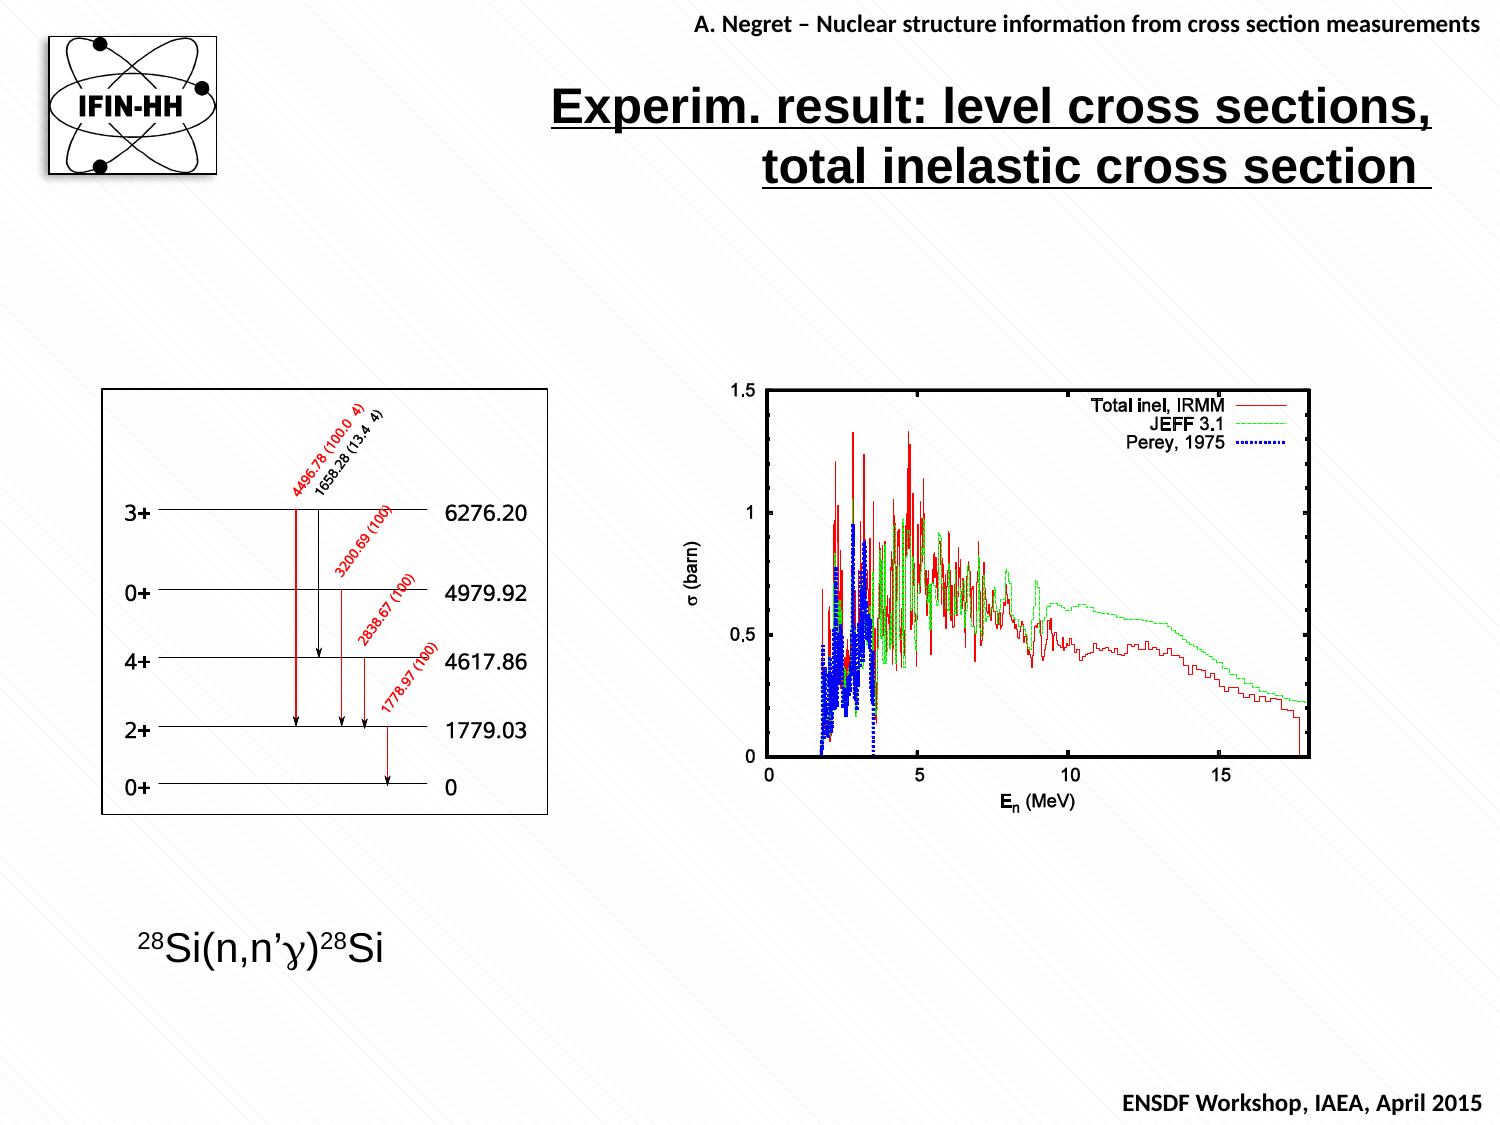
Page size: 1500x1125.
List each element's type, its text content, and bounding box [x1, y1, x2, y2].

picture [675, 367, 1343, 835]
text_box A. Negret – Nuclear structure information from cross section measurements [679, 0, 1497, 45]
text_box ENSDF Workshop, IAEA, April 2015 [1107, 1079, 1499, 1125]
picture [49, 37, 217, 174]
text_box 28Si(n,n’g)28Si [68, 920, 447, 981]
picture [100, 387, 550, 816]
text_box Experim. result: level cross sections, total inelastic cross section [535, 66, 1447, 202]
